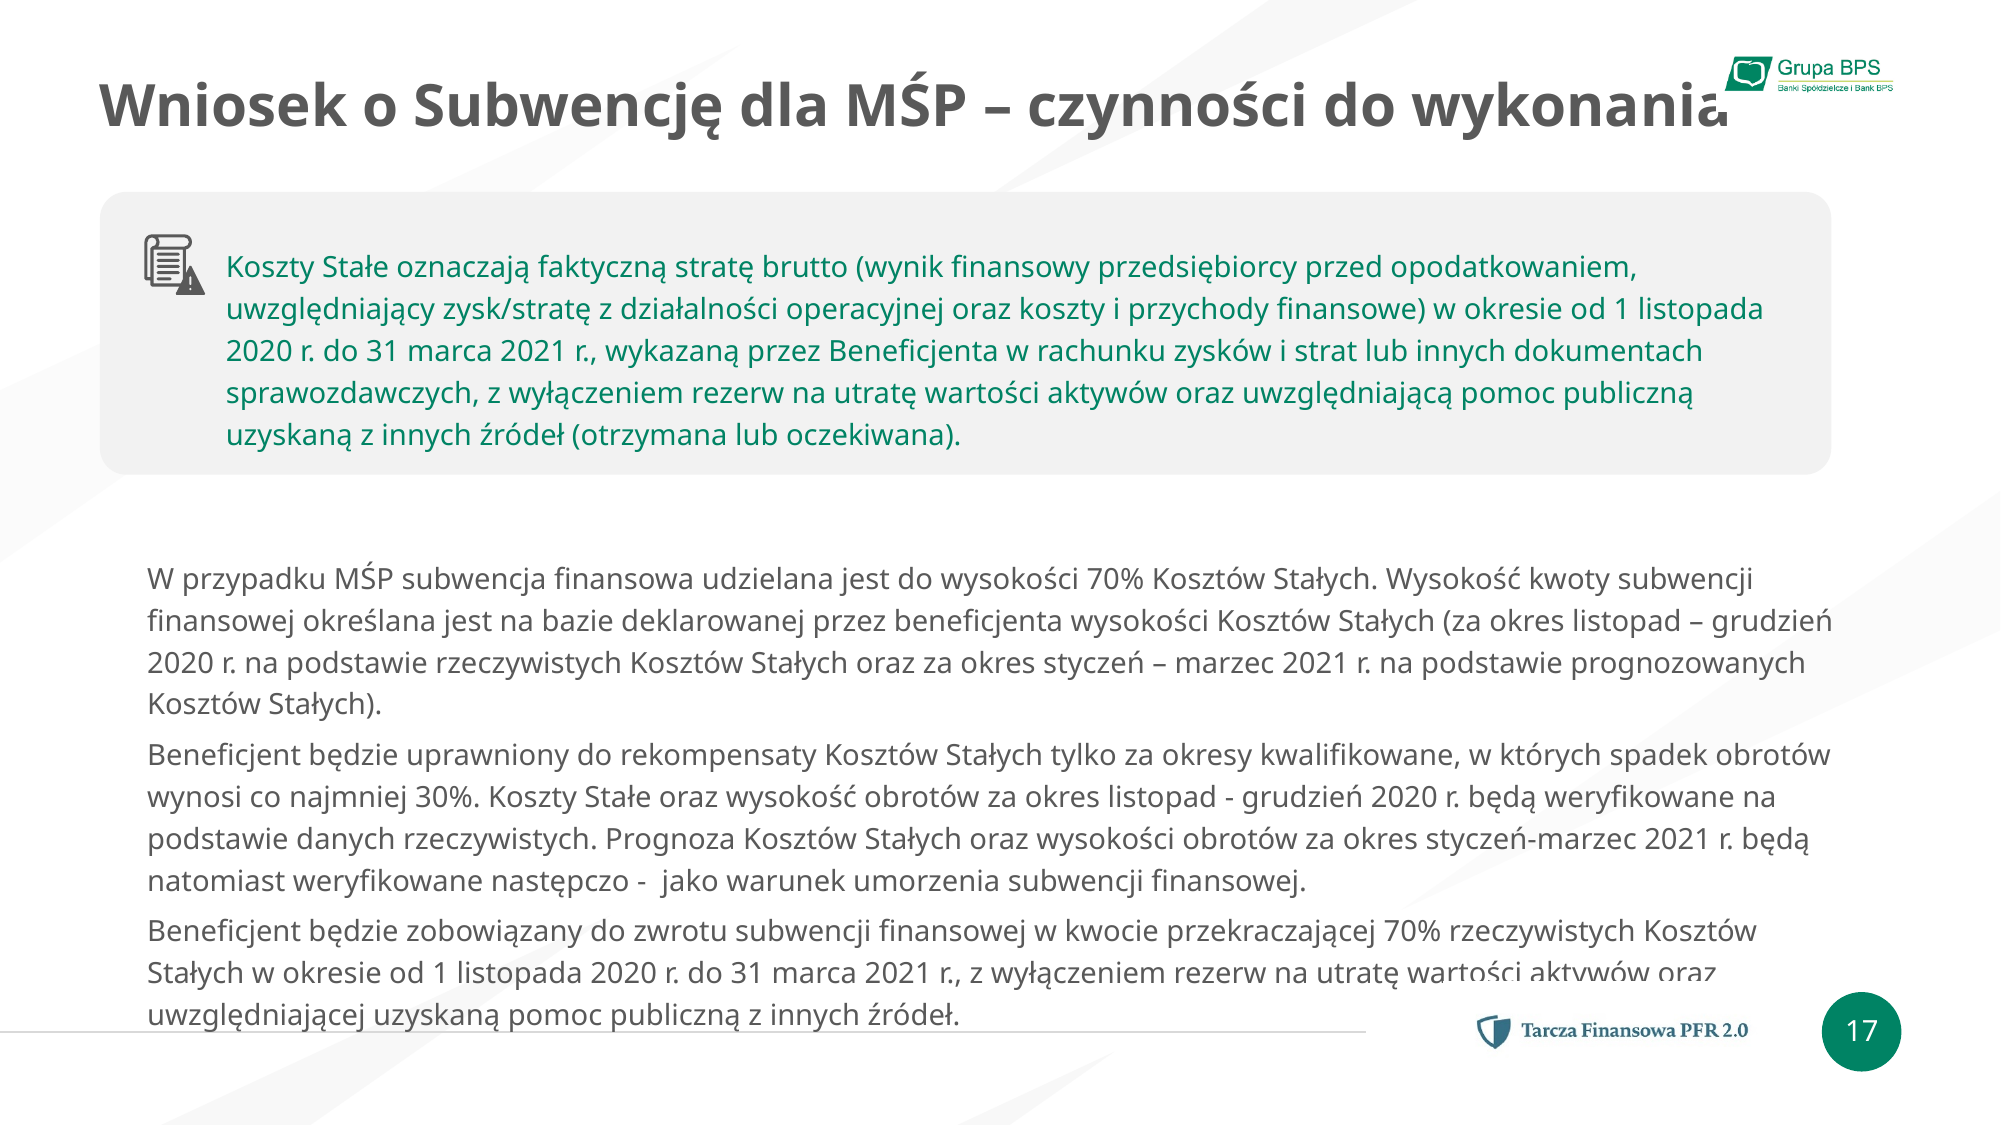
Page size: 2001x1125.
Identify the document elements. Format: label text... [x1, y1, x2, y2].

text_box W przypadku MŚP subwencja finansowa udzielana jest do wysokości 70% Kosztów Stałych. Wysokość kwoty subwencji finansowej określana jest na bazie deklarowanej przez beneficjenta wysokości Kosztów Stałych (za okres listopad – grudzień 2020 r. na podstawie rzeczywistych Kosztów Stałych oraz za okres styczeń – marzec 2021 r. na podstawie prognozowanych Kosztów Stałych). Beneficjent będzie uprawniony do rekompensaty Kosztów Stałych tylko za okresy kwalifikowane, w których spadek obrotów wynosi co najmniej 30%. Koszty Stałe oraz wysokość obrotów za okres listopad - grudzień 2020 r. będą weryfikowane na podstawie danych rzeczywistych. Prognoza Kosztów Stałych oraz wysokości obrotów za okres styczeń-marzec 2021 r. będą natomiast weryfikowane następczo - jako warunek umorzenia subwencji finansowej. Beneficjent będzie zobowiązany do zwrotu subwencji finansowej w kwocie przekraczającej 70% rzeczywistych Kosztów Stałych w okresie od 1 listopada 2020 r. do 31 marca 2021 r., z wyłączeniem rezerw na utratę wartości aktywów oraz uwzględniającej uzyskaną pomoc publiczną z innych źródeł. [132, 545, 1868, 1039]
picture [1443, 981, 1781, 1083]
slide_number 17 [1831, 1001, 1893, 1062]
text_box Koszty Stałe oznaczają faktyczną stratę brutto (wynik finansowy przedsiębiorcy przed opodatkowaniem, uwzględniający zysk/stratę z działalności operacyjnej oraz koszty i przychody finansowe) w okresie od 1 listopada 2020 r. do 31 marca 2021 r., wykazaną przez Beneficjenta w rachunku zysków i strat lub innych dokumentach sprawozdawczych, z wyłączeniem rezerw na utratę wartości aktywów oraz uwzględniającą pomoc publiczną uzyskaną z innych źródeł (otrzymana lub oczekiwana). [211, 234, 1806, 459]
title Wniosek o Subwencję dla MŚP – czynności do wykonania [99, 45, 1900, 162]
text_box [97, 189, 1834, 477]
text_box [144, 234, 206, 296]
picture [1715, 52, 1901, 112]
